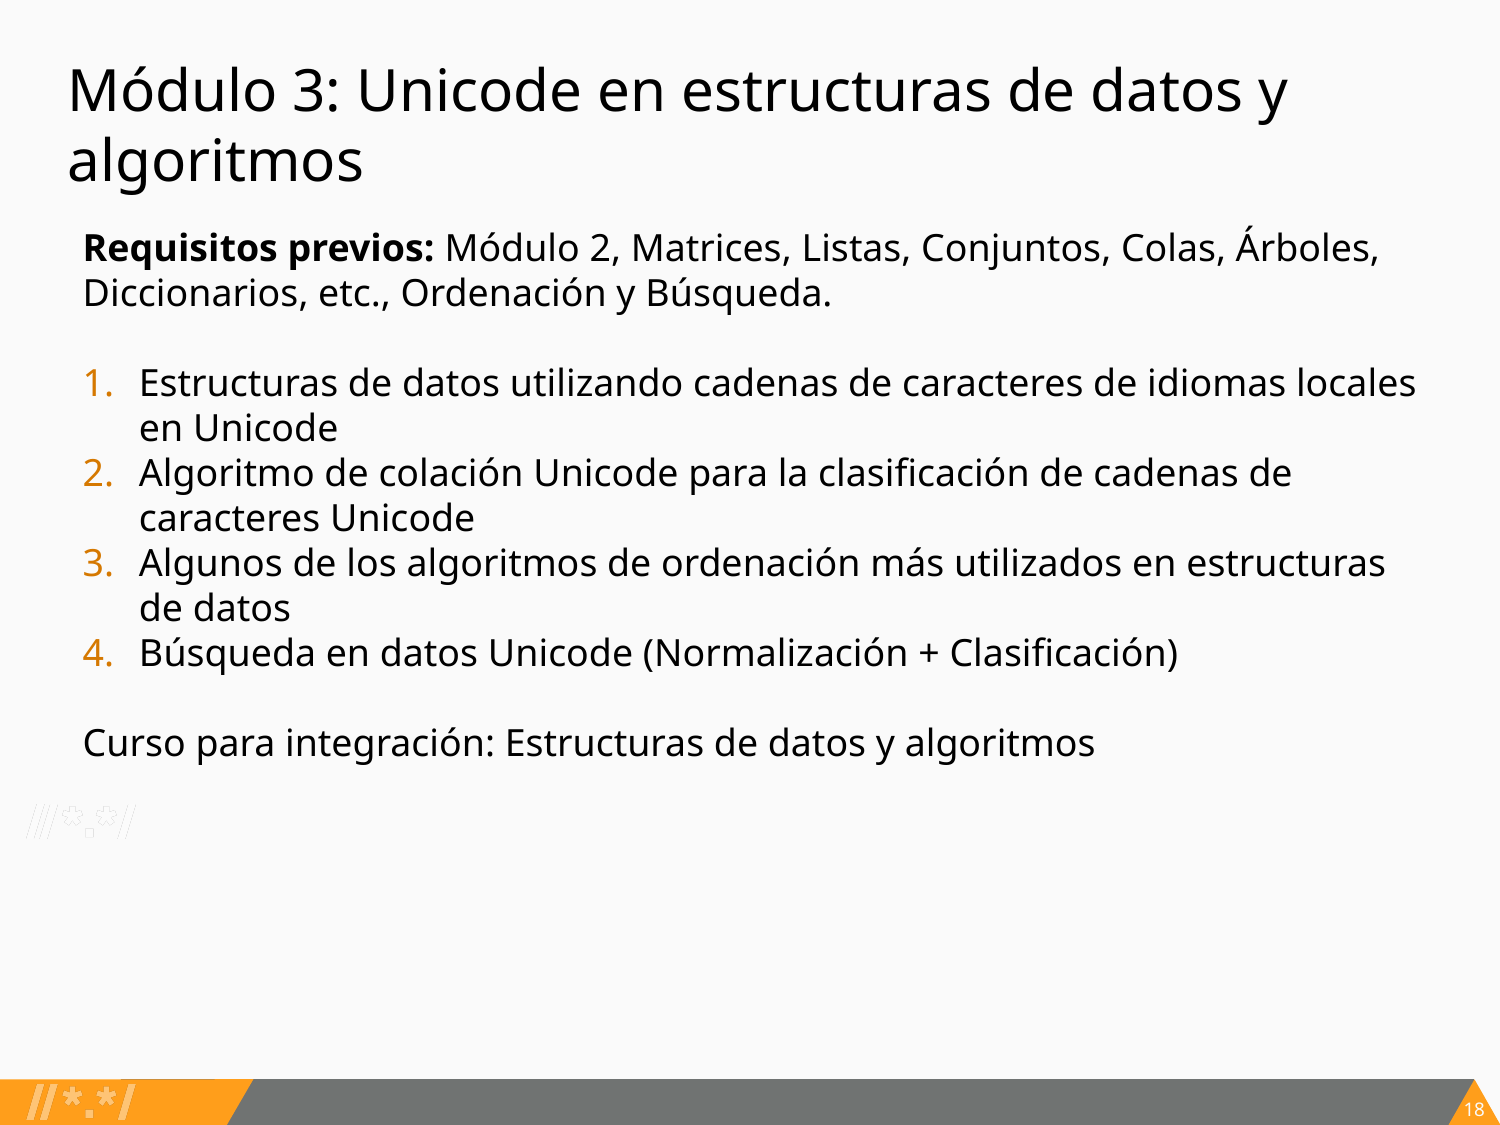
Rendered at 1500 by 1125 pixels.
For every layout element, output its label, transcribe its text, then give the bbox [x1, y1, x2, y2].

title Módulo 3: Unicode en estructuras de datos y algoritmos [52, 45, 1439, 216]
list Requisitos previos: Módulo 2, Matrices, Listas, Conjuntos, Colas, Árboles, Diccionarios, etc., Ordenación y Búsqueda. Estructuras de datos utilizando cadenas de caracteres de idiomas locales en Unicode Algoritmo de colación Unicode para la clasificación de cadenas de caracteres Unicode Algunos de los algoritmos de ordenación más utilizados en estructuras de datos Búsqueda en datos Unicode (Normalización + Clasificación) Curso para integración: Estructuras de datos y algoritmos [52, 216, 1448, 975]
